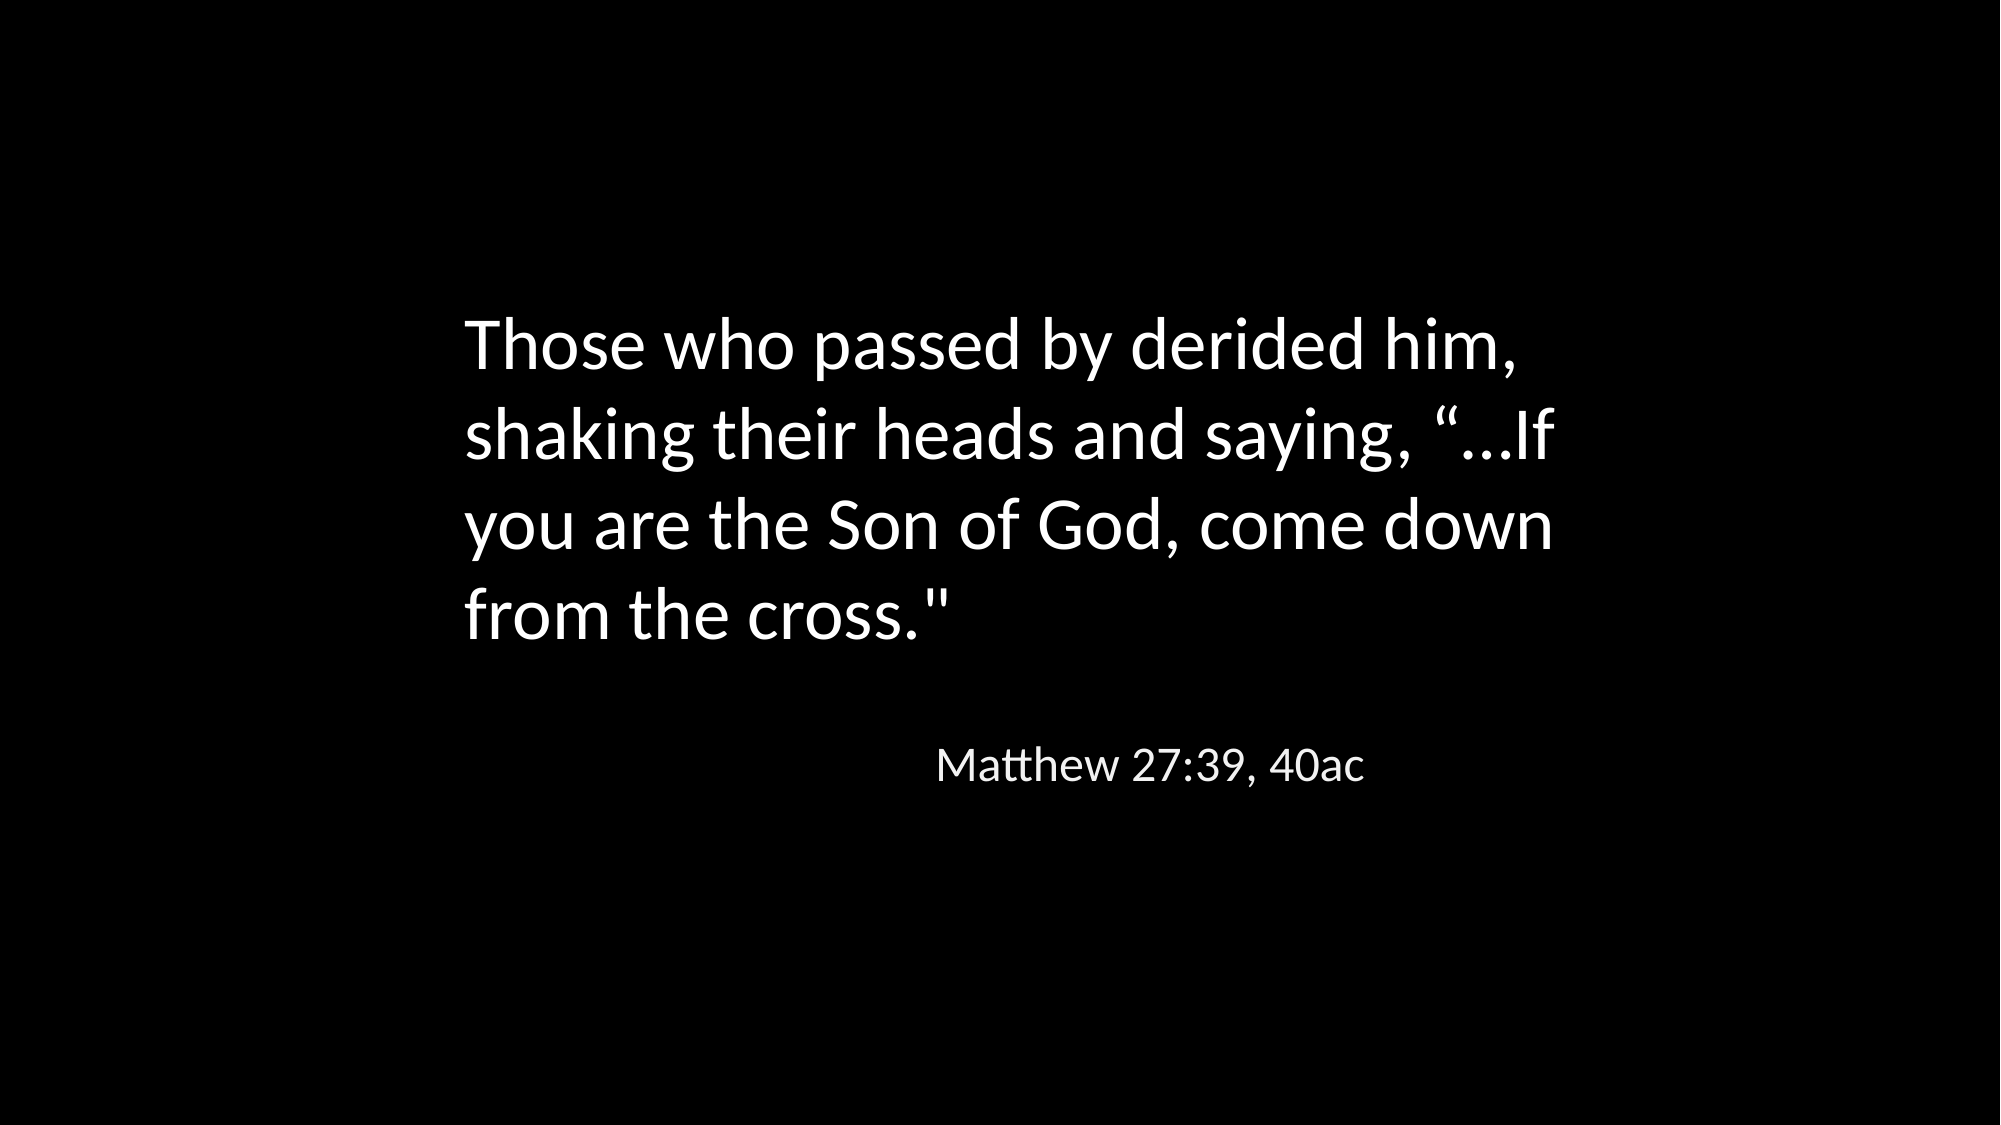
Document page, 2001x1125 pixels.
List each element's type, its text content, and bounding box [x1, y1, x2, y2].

text_box Matthew 27:39, 40ac [875, 724, 1425, 799]
text_box Those who passed by derided him, shaking their heads and saying, “…If you are the Son of God, come down from the cross." [450, 287, 1600, 663]
